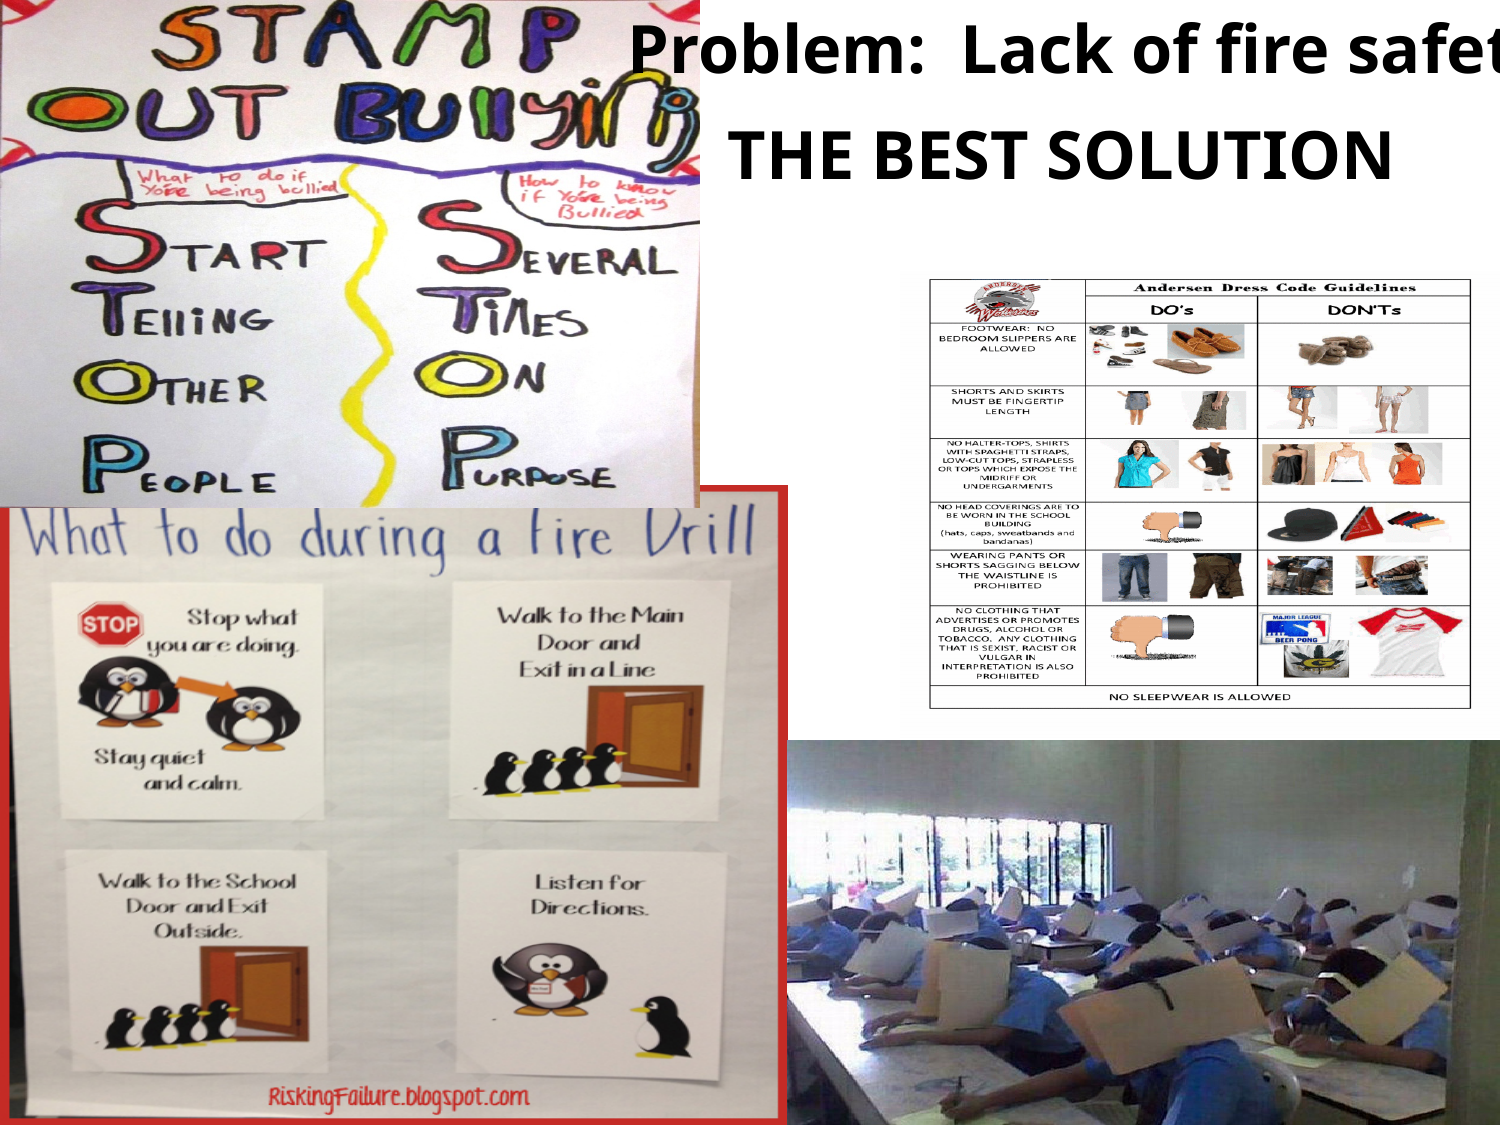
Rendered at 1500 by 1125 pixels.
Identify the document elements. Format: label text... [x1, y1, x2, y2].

picture [0, 0, 1500, 1125]
text_box Problem: Lack of fire safety [701, 0, 1500, 95]
title THE BEST SOLUTION [712, 95, 1500, 230]
picture [899, 271, 1500, 738]
